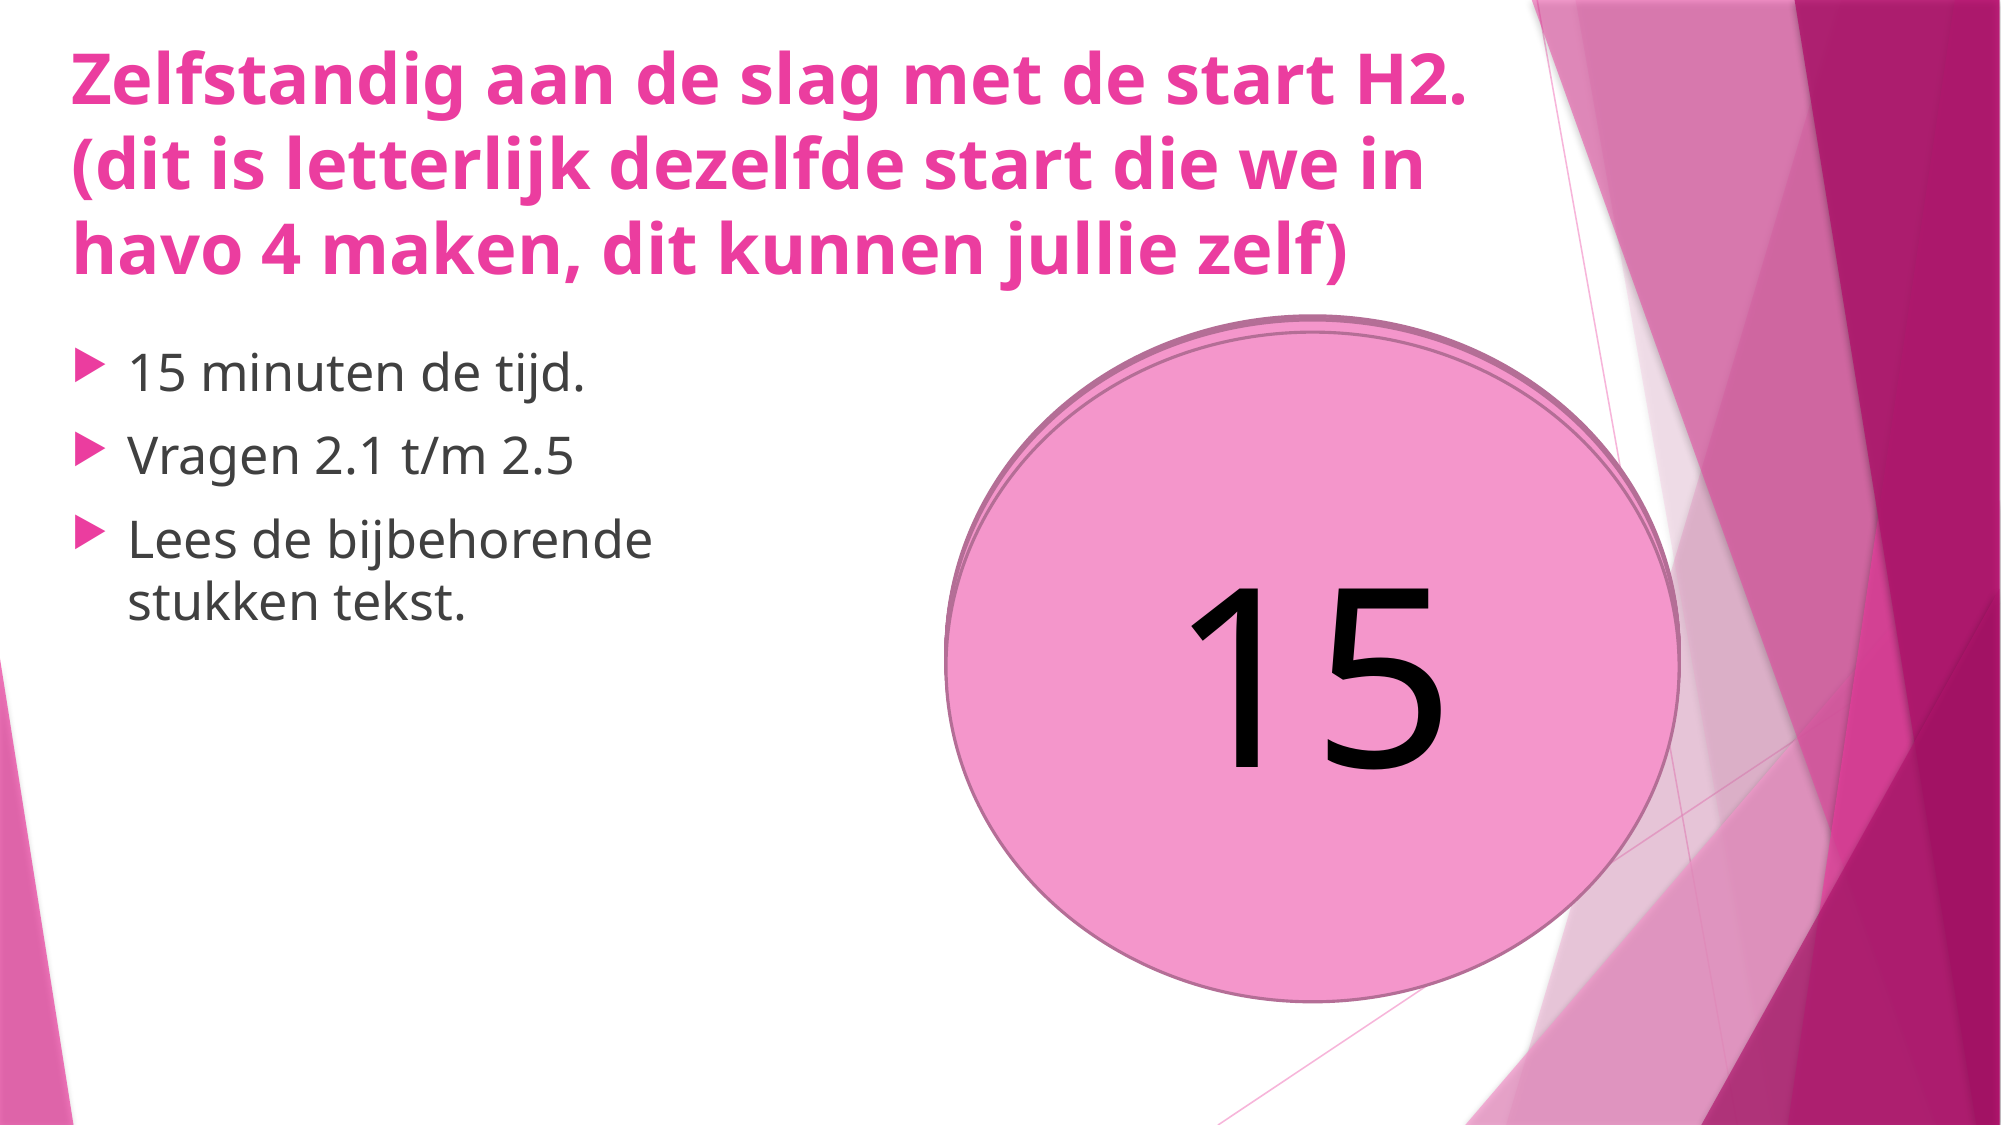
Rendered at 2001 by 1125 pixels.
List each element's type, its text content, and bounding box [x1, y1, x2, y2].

text_box 15 [944, 330, 1681, 1004]
title Zelfstandig aan de slag met de start H2. (dit is letterlijk dezelfde start die we in havo 4 maken, dit kunnen jullie zelf) [56, 27, 1522, 319]
list 15 minuten de tijd. Vragen 2.1 t/m 2.5 Lees de bijbehorende stukken tekst. [56, 332, 865, 1112]
text_box 10 [959, 314, 1668, 562]
text_box 14 [944, 318, 1681, 648]
